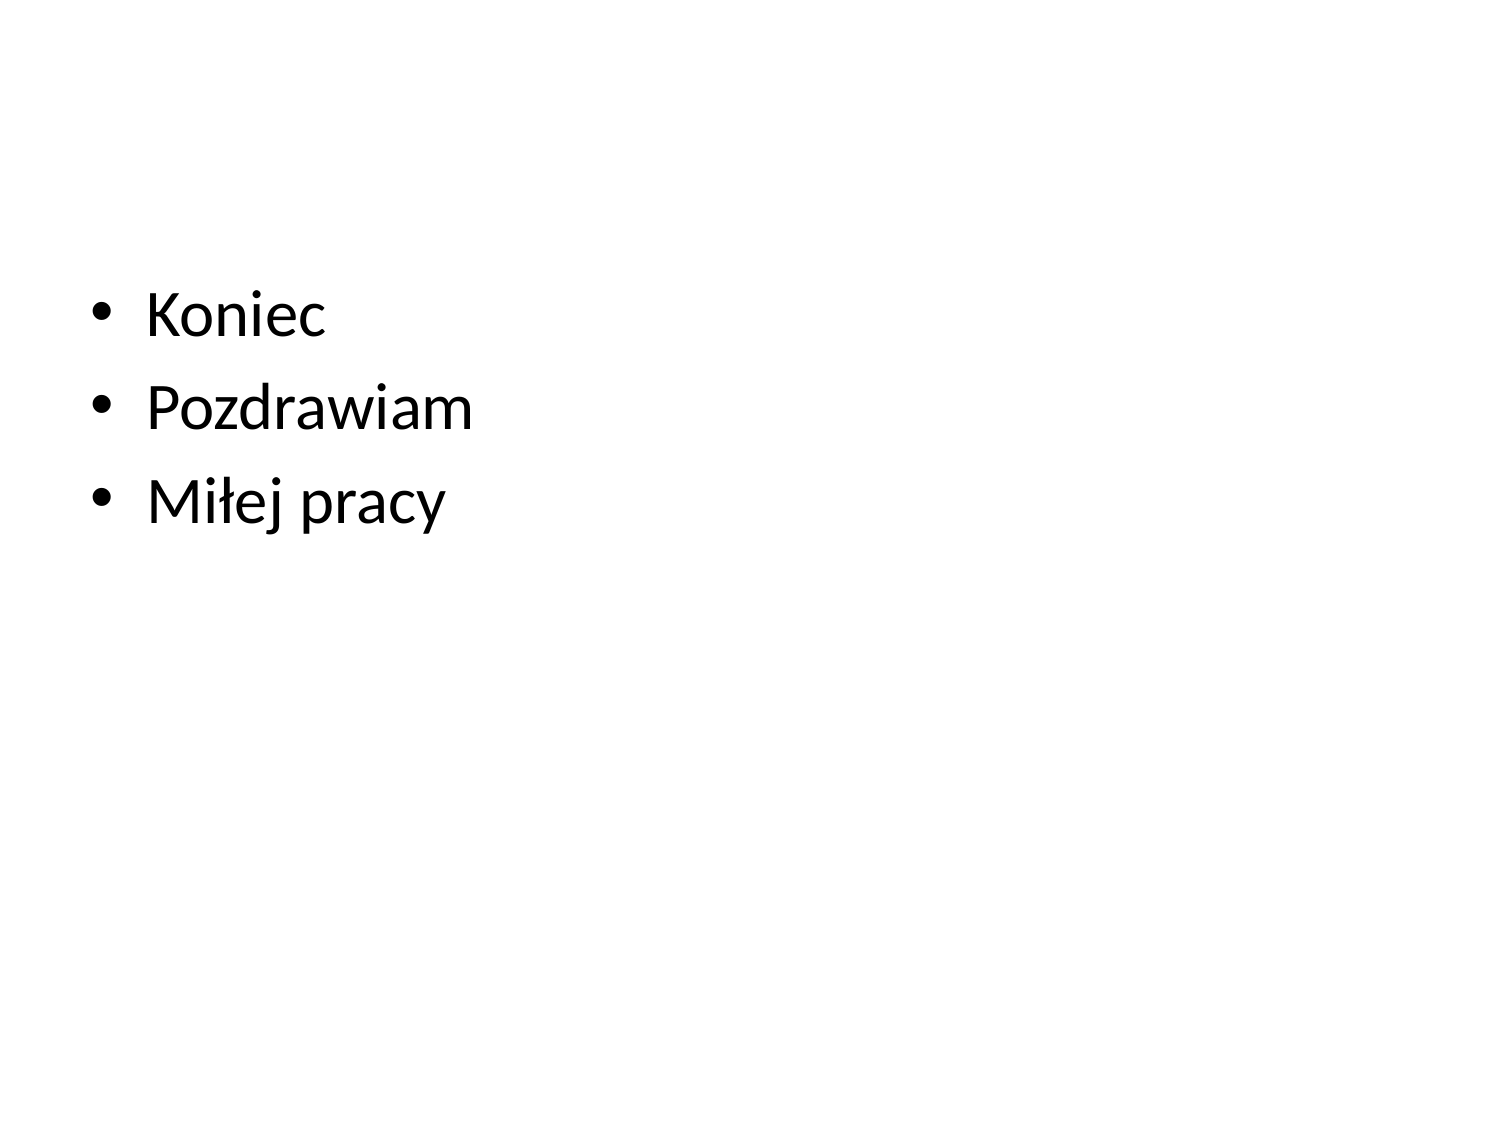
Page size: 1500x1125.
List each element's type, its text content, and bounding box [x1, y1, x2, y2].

list Koniec Pozdrawiam Miłej pracy [75, 262, 1425, 1005]
